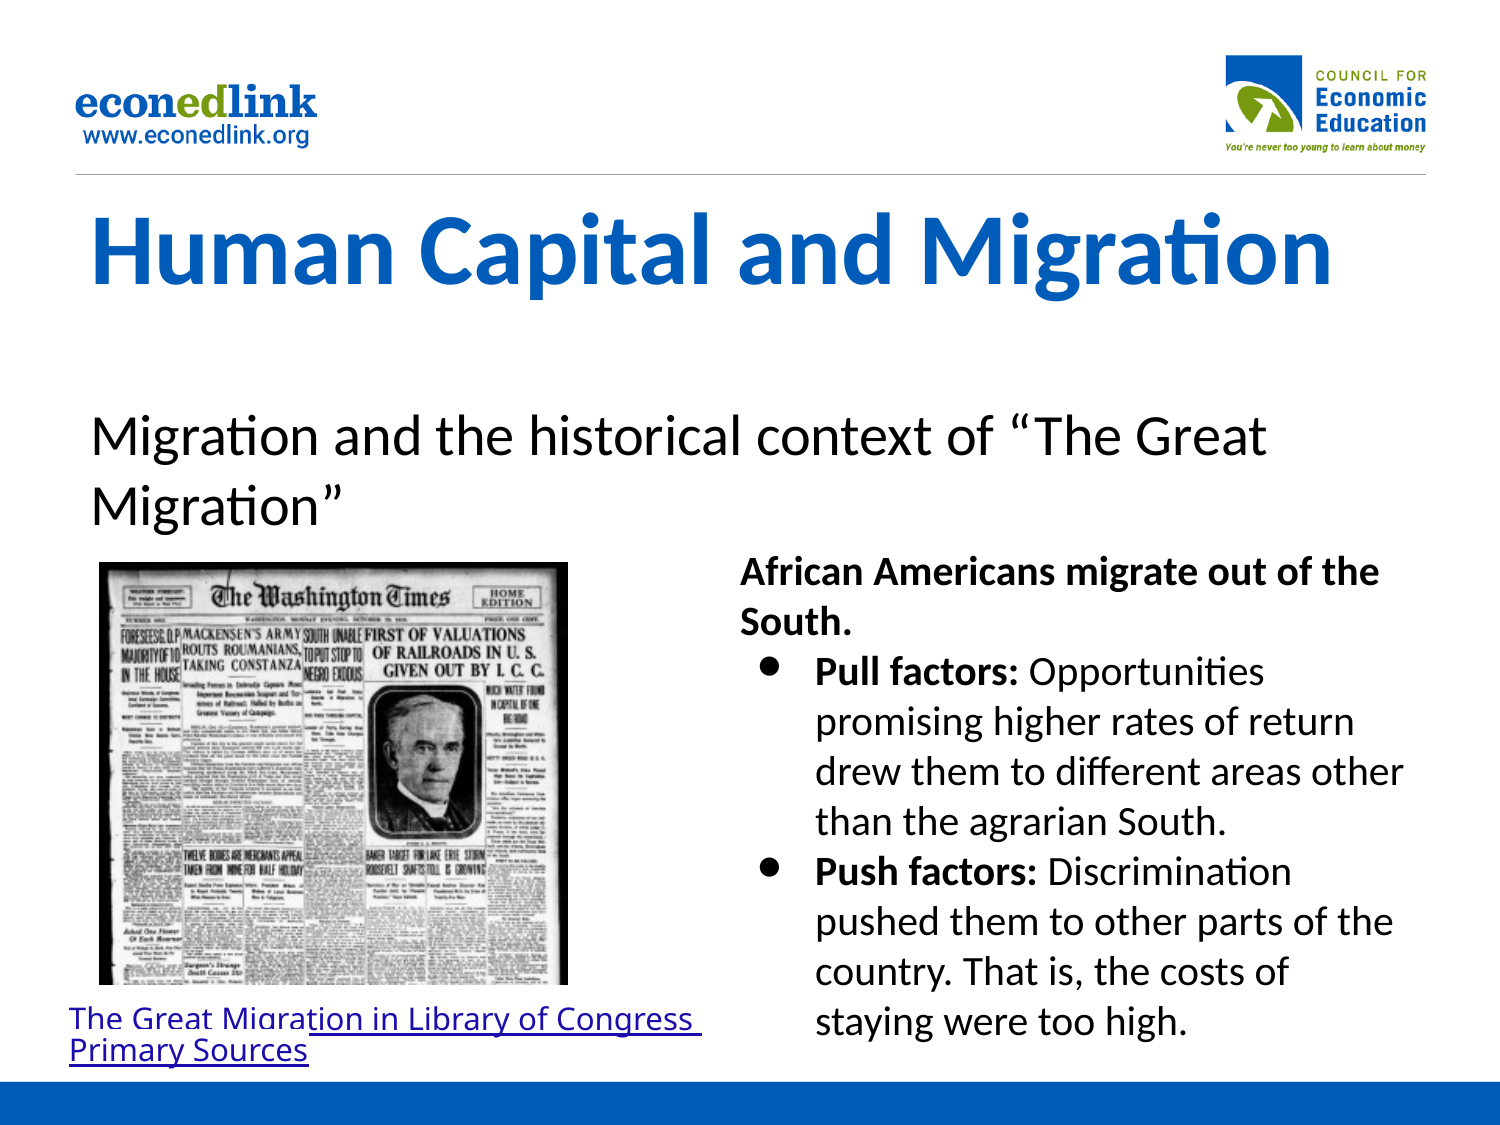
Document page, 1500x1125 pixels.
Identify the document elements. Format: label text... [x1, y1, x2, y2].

text_box The Great Migration in Library of Congress Primary Sources [53, 984, 726, 1058]
text_box African Americans migrate out of the South. Pull factors: Opportunities promising higher rates of return drew them to different areas other than the agrarian South. Push factors: Discrimination pushed them to other parts of the country. That is, the costs of staying were too high. [725, 528, 1425, 1059]
picture [0, 0, 1500, 1125]
title Human Capital and Migration [75, 149, 1425, 338]
list Migration and the historical context of “The Great Migration” [75, 389, 1425, 984]
